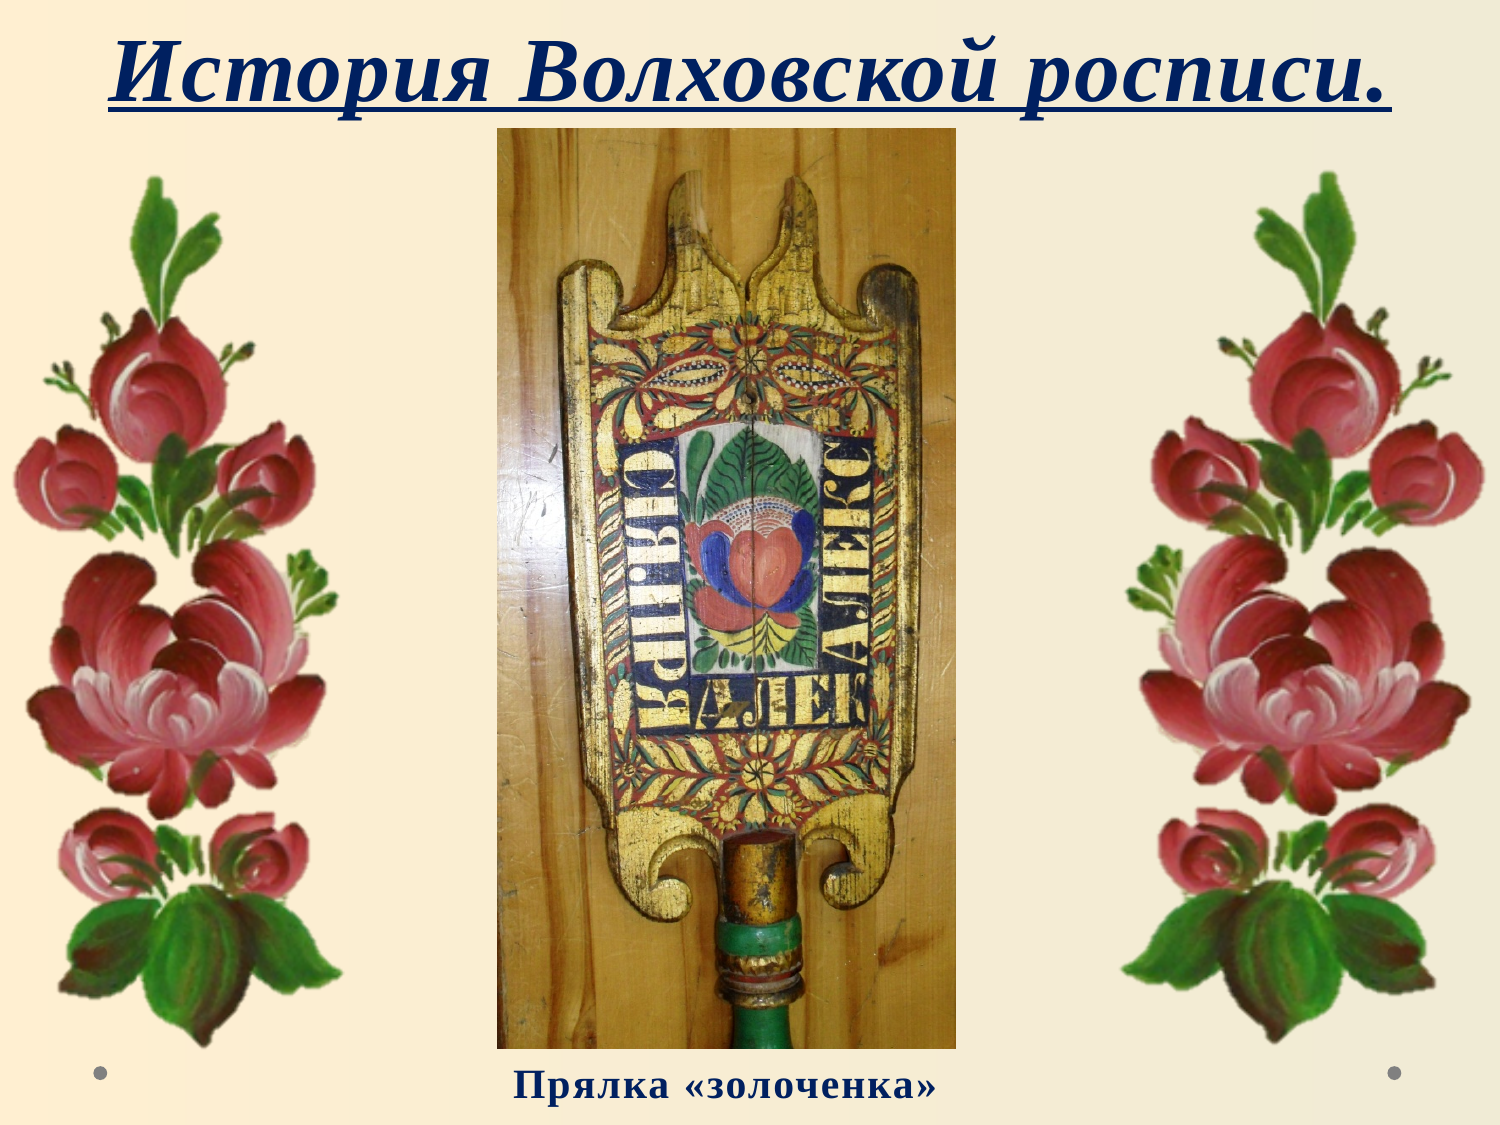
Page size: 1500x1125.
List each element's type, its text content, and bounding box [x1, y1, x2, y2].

picture [0, 133, 363, 1068]
text_box История Волховской росписи. [17, 2, 1483, 128]
picture [1101, 128, 1500, 1063]
text_box Прялка «золоченка» [498, 1049, 953, 1115]
picture [497, 128, 956, 1049]
